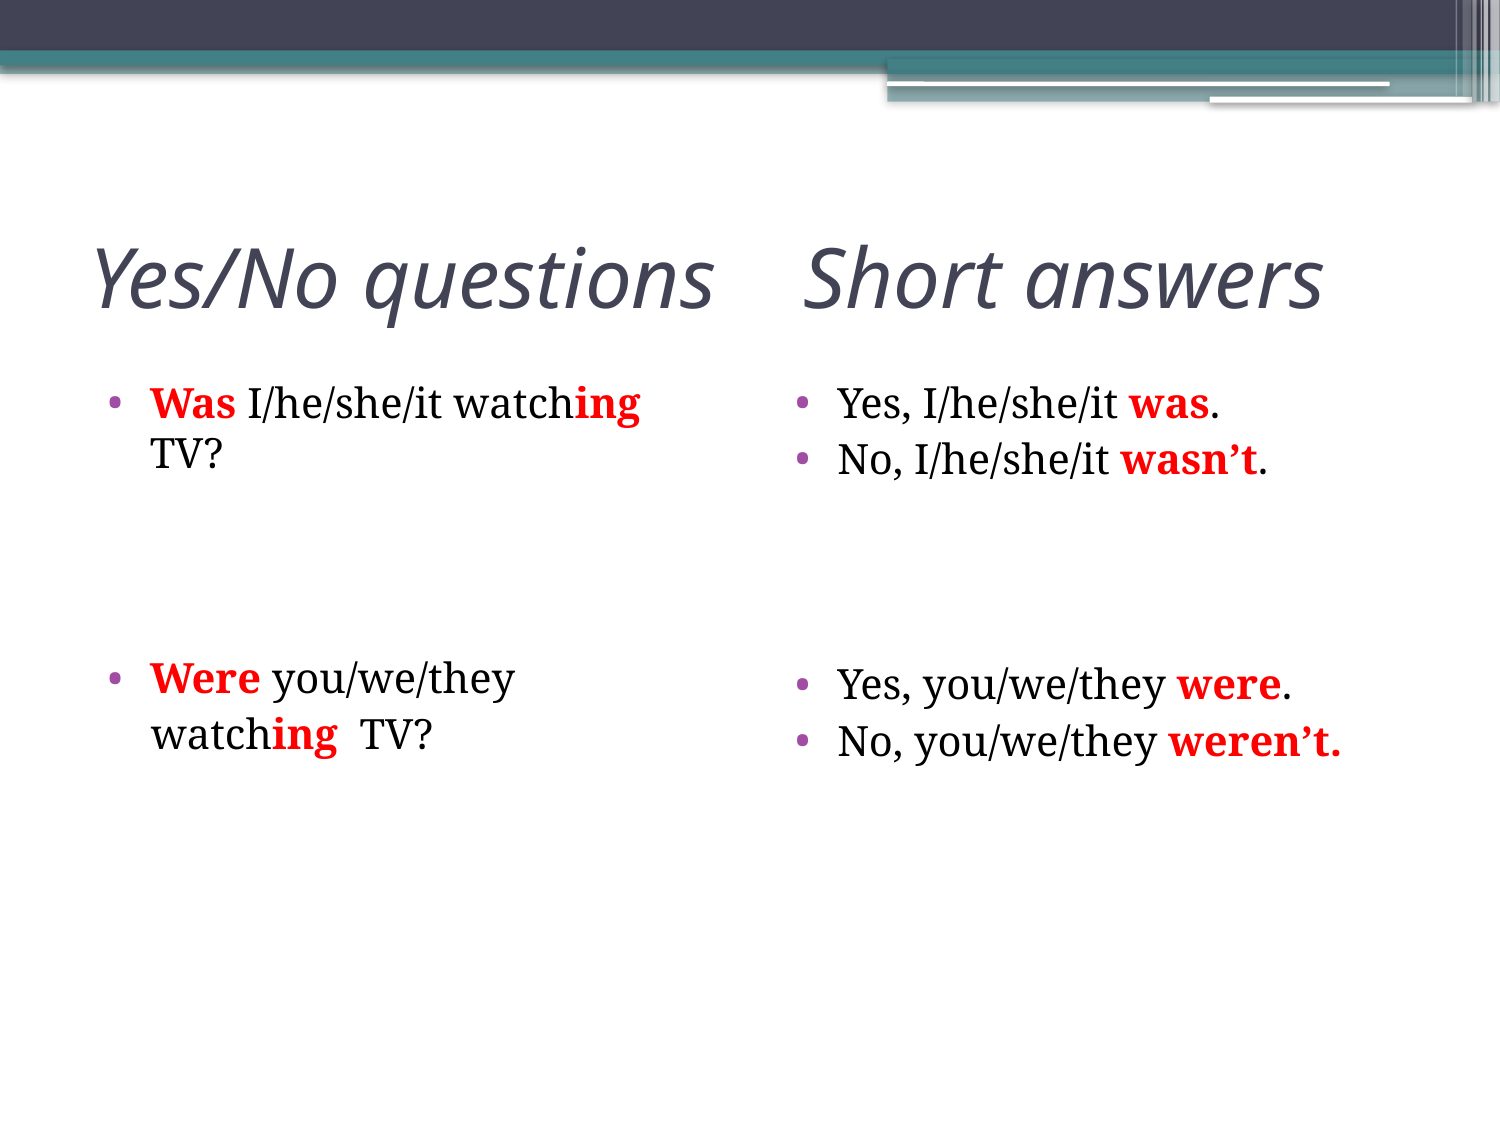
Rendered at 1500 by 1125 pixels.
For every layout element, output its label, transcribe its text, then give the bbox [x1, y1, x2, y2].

list Yes, I/he/she/it was. No, I/he/she/it wasn’t. Yes, you/we/they were. No, you/we/they weren’t. [762, 368, 1425, 1112]
title Yes/No questions Short answers [75, 187, 1425, 363]
list Was I/he/she/it watching TV? Were you/we/they watching TV? [75, 368, 738, 1112]
